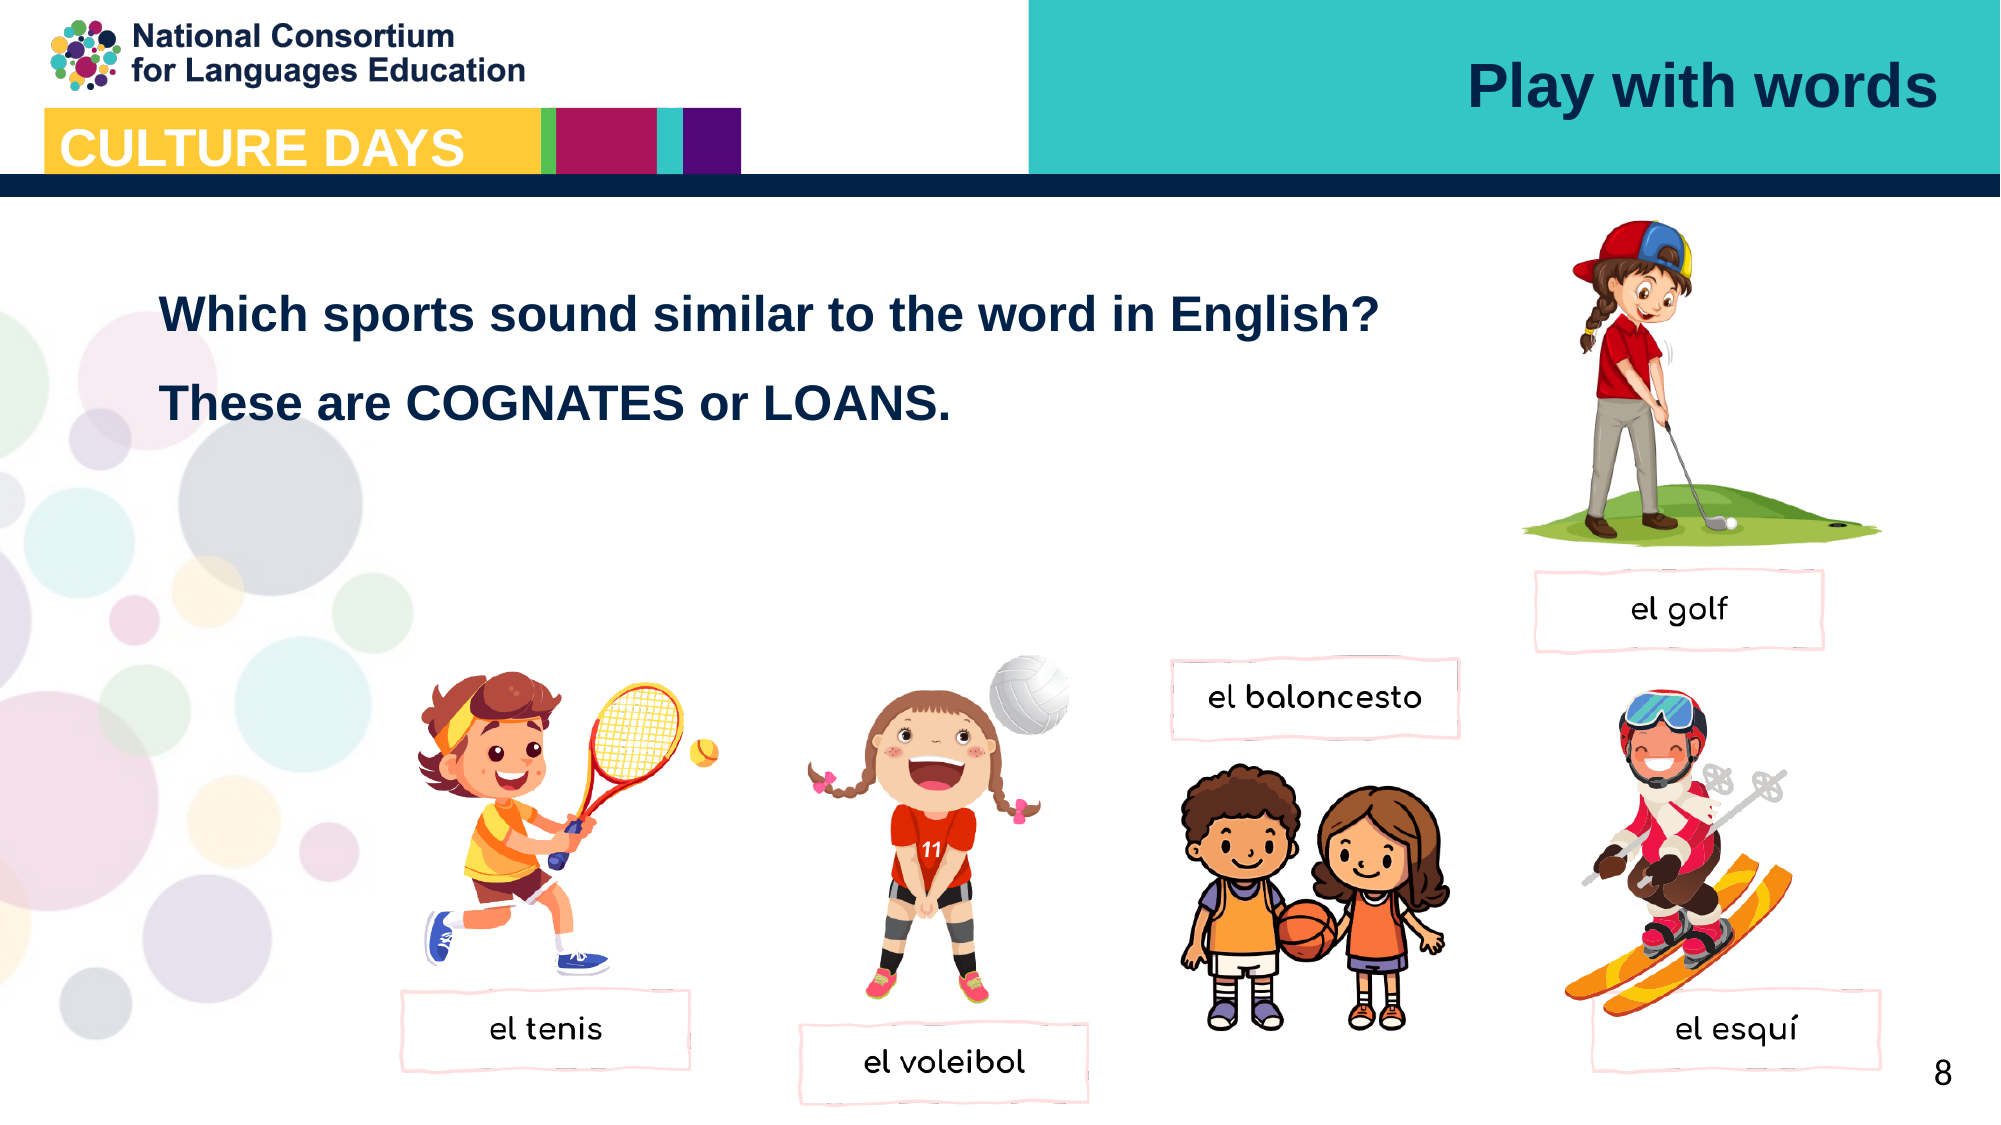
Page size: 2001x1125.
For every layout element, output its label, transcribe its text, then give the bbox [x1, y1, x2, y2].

text_box 8 [1924, 1040, 2000, 1101]
text_box Play with words [1467, 44, 1977, 146]
text_box Which sports sound similar to the word in English? These are COGNATES or LOANS. [143, 265, 231, 563]
picture [236, 178, 1919, 1125]
picture [47, 11, 536, 95]
